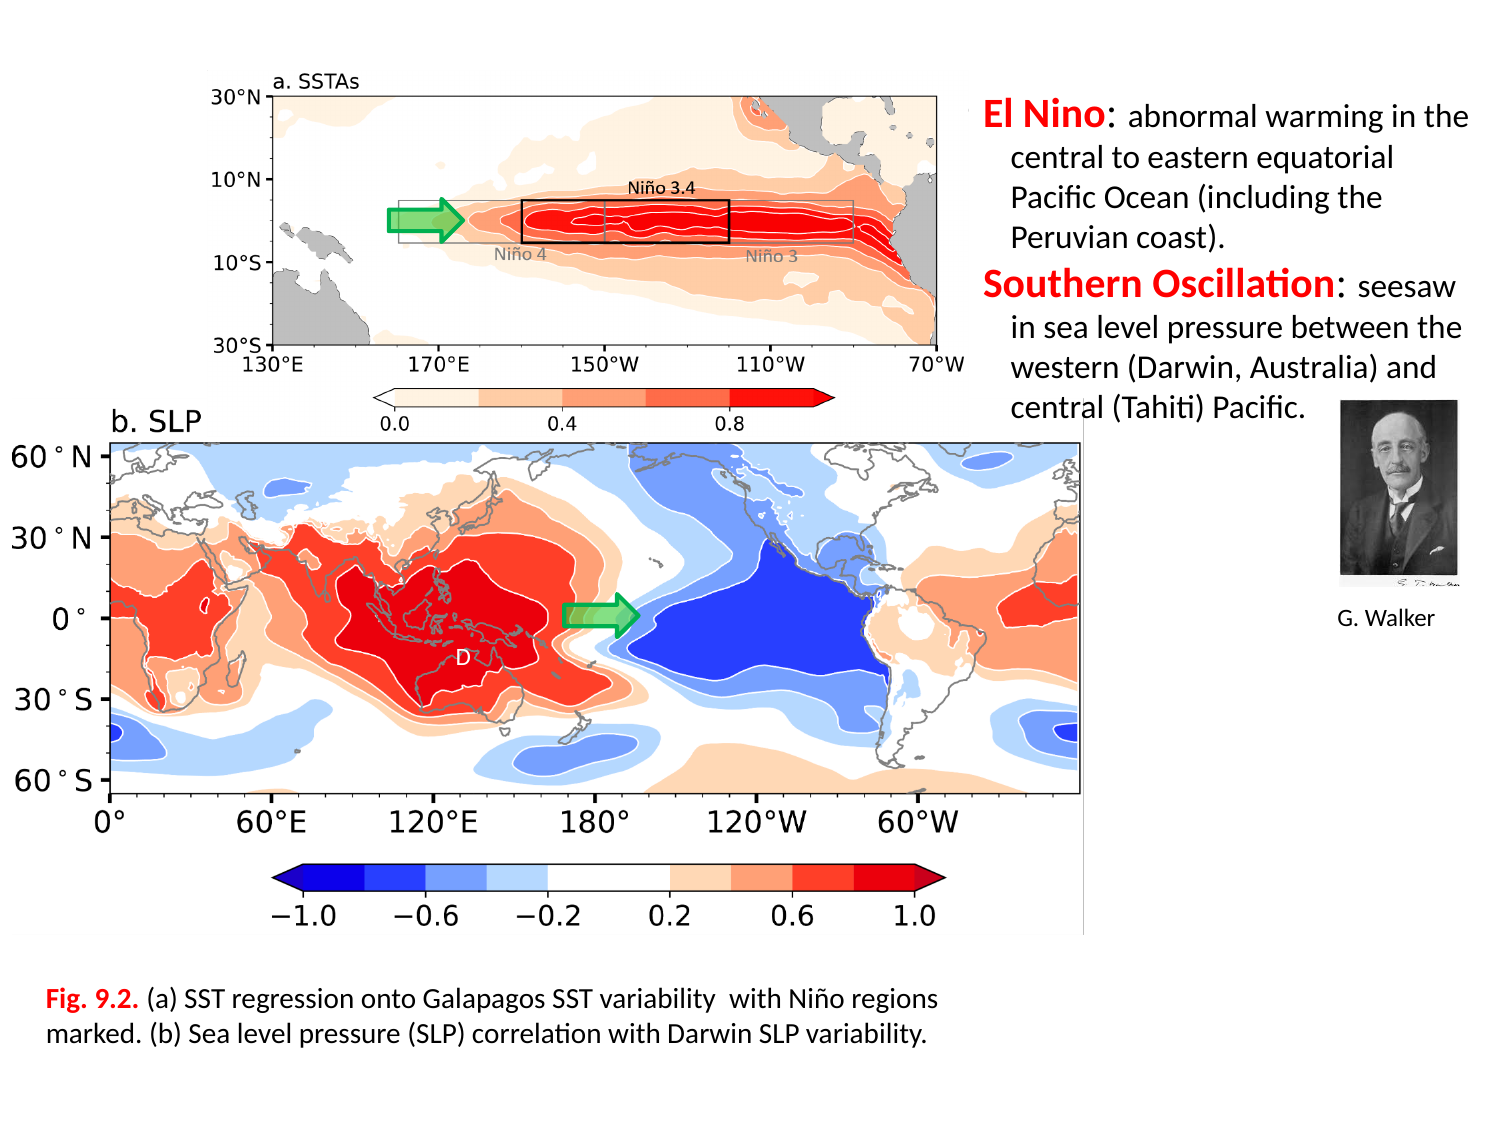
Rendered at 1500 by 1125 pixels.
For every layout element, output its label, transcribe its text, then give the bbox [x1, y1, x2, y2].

picture [1338, 398, 1460, 587]
picture [12, 59, 1095, 935]
text_box El Nino: abnormal warming in the central to eastern equatorial Pacific Ocean (including the Peruvian coast). Southern Oscillation: seesaw in sea level pressure between the western (Darwin, Australia) and central (Tahiti) Pacific. [973, 78, 1500, 433]
text_box Fig. 9.2. (a) SST regression onto Galapagos SST variability with Niño regions marked. (b) Sea level pressure (SLP) correlation with Darwin SLP variability. [30, 972, 1053, 1058]
text_box G. Walker [1322, 594, 1460, 639]
